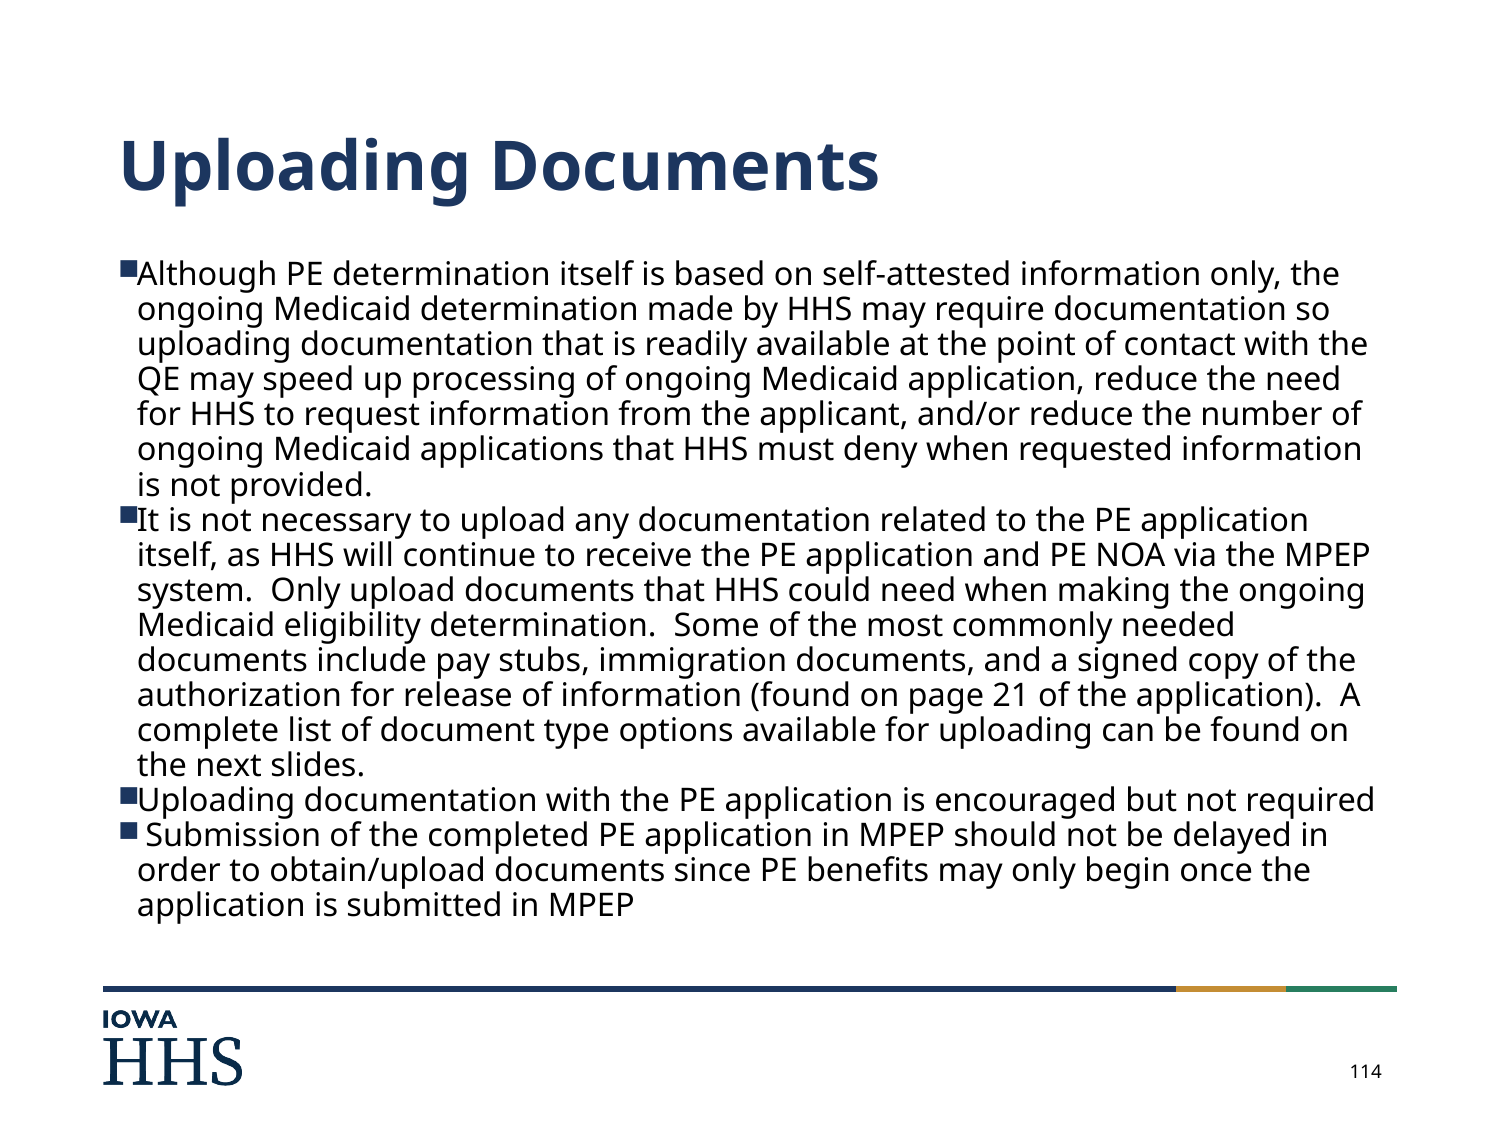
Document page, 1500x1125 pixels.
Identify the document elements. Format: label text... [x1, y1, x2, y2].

list Although PE determination itself is based on self-attested information only, the ongoing Medicaid determination made by HHS may require documentation so uploading documentation that is readily available at the point of contact with the QE may speed up processing of ongoing Medicaid application, reduce the need for HHS to request information from the applicant, and/or reduce the number of ongoing Medicaid applications that HHS must deny when requested information is not provided. It is not necessary to upload any documentation related to the PE application itself, as HHS will continue to receive the PE application and PE NOA via the MPEP system. Only upload documents that HHS could need when making the ongoing Medicaid eligibility determination. Some of the most commonly needed documents include pay stubs, immigration documents, and a signed copy of the authorization for release of information (found on page 21 of the application). A complete list of document type options available for uploading can be found on the next slides. Uploading documentation with the PE application is encouraged but not required Submission of the completed PE application in MPEP should not be delayed in order to obtain/upload documents since PE benefits may only begin once the application is submitted in MPEP [103, 249, 1397, 950]
picture [103, 1010, 242, 1086]
title Uploading Documents [103, 59, 1397, 249]
slide_number 114 [1059, 1042, 1397, 1103]
